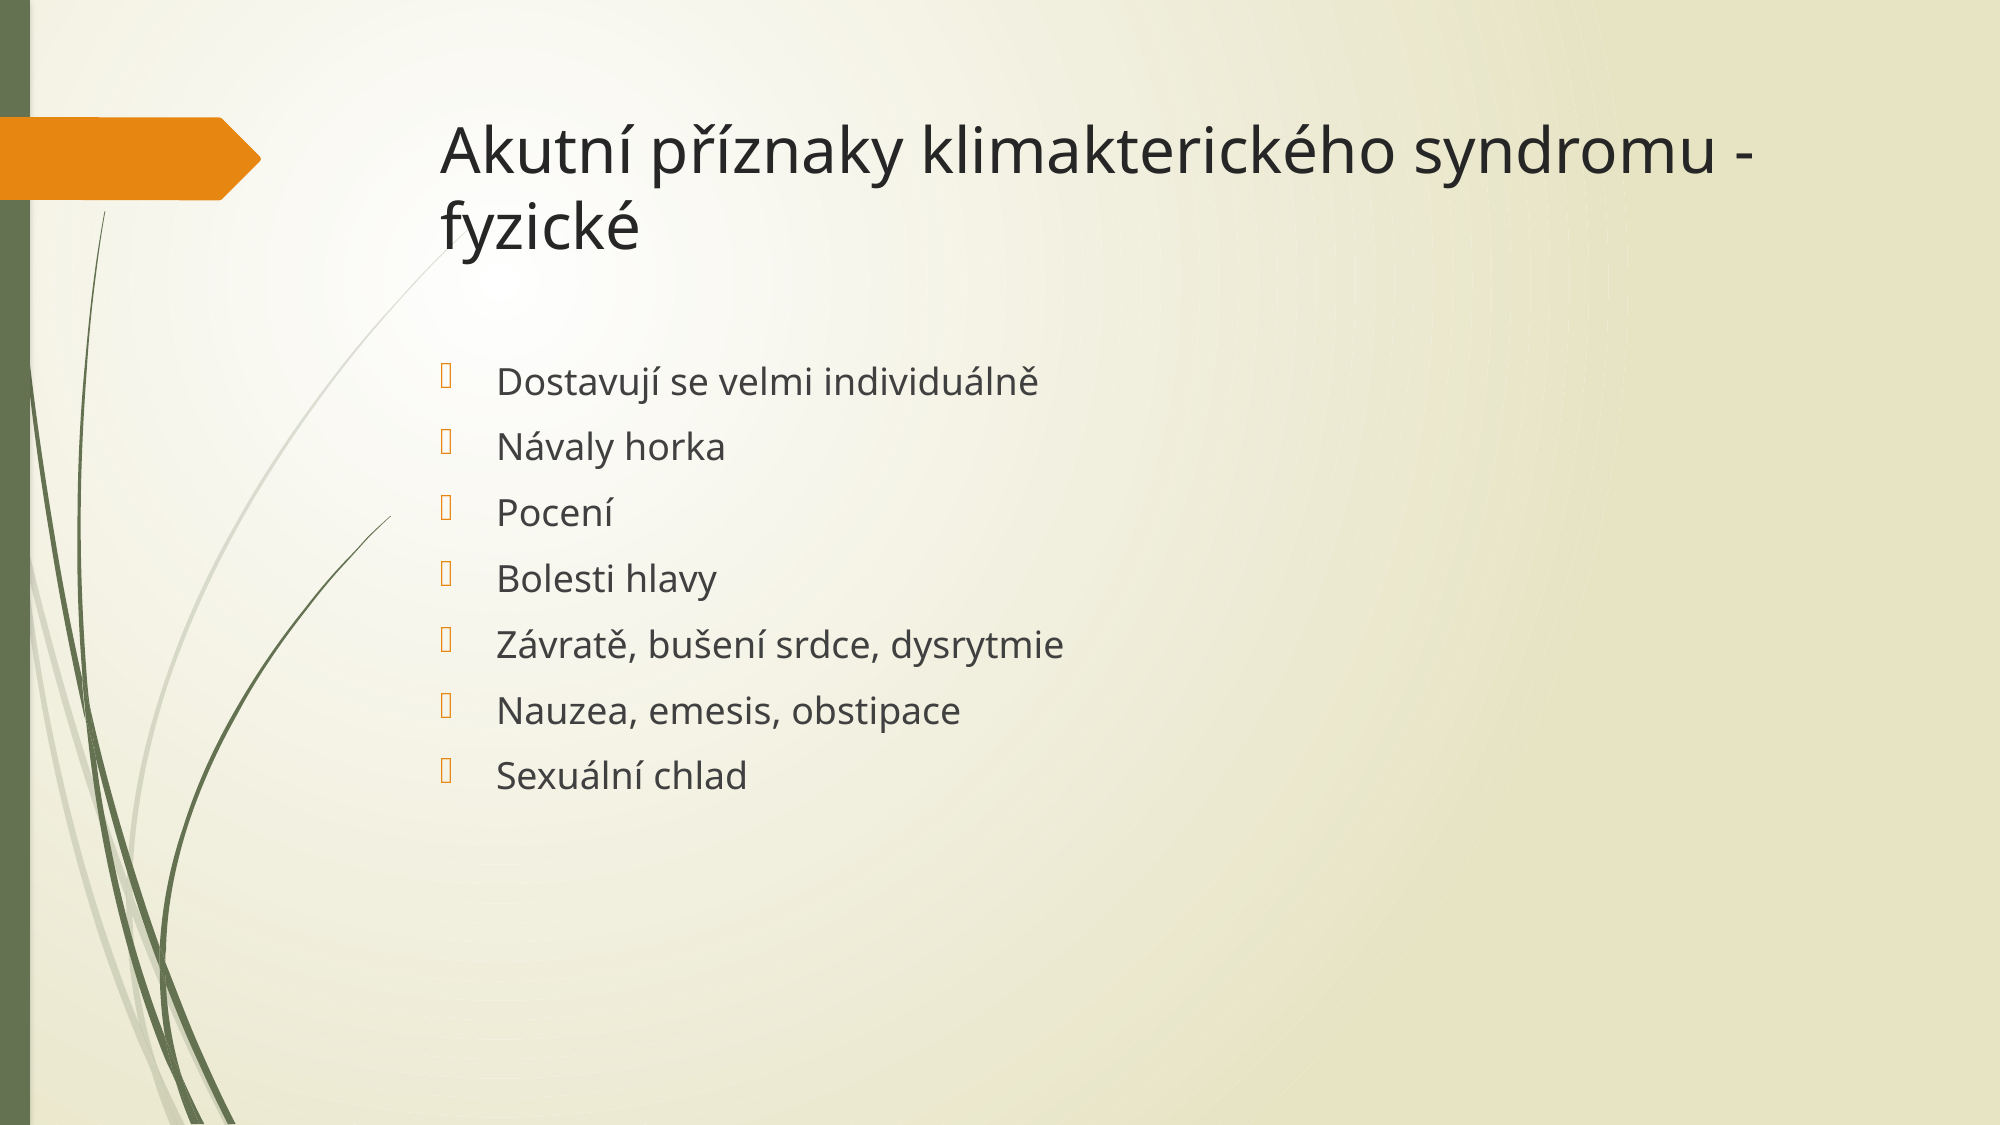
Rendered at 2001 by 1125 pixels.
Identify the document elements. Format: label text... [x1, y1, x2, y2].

title Akutní příznaky klimakterického syndromu - fyzické [425, 102, 1888, 313]
list Dostavují se velmi individuálně Návaly horka Pocení Bolesti hlavy Závratě, bušení srdce, dysrytmie Nauzea, emesis, obstipace Sexuální chlad [424, 350, 1888, 970]
